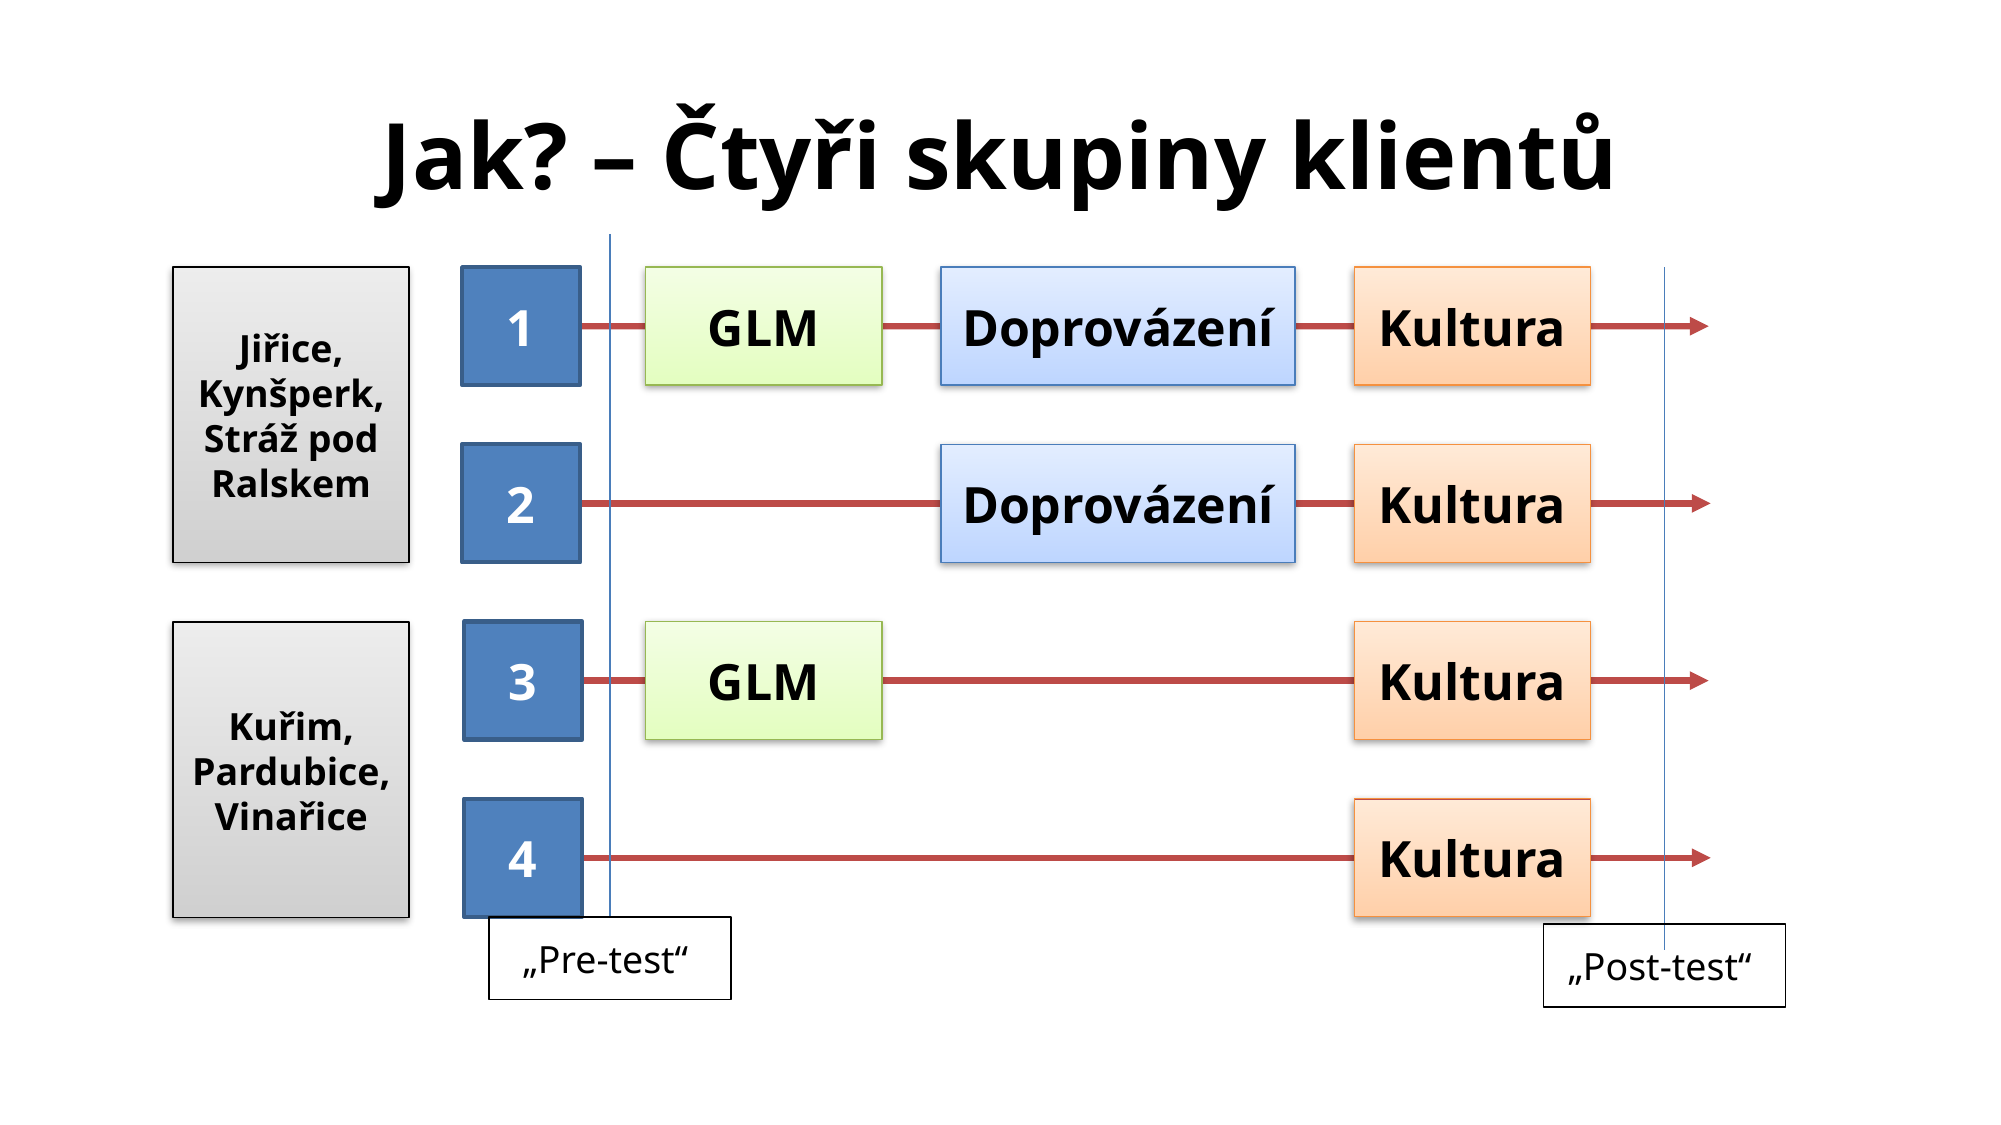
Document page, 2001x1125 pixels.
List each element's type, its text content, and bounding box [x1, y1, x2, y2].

text_box 3 [464, 621, 583, 740]
text_box Jak? – Čtyři skupiny klientů [291, 89, 1709, 215]
text_box Kultura [1354, 621, 1591, 679]
text_box Doprovázení [940, 512, 1296, 563]
text_box GLM [645, 688, 882, 740]
text_box 2 [462, 444, 581, 563]
text_box 4 [464, 798, 583, 917]
text_box „Pre-test“ [489, 916, 732, 1000]
text_box Kultura [1354, 798, 1591, 857]
text_box Doprovázení [940, 267, 1296, 325]
text_box Kultura [1354, 688, 1591, 740]
text_box Kuřim, Pardubice, Vinařice [173, 622, 410, 918]
text_box „Post-test“ [1543, 924, 1786, 1007]
text_box Jiřice, Kynšperk, Stráž pod Ralskem [173, 267, 410, 563]
text_box GLM [645, 621, 882, 679]
text_box Kultura [1354, 335, 1591, 386]
text_box Kultura [1354, 267, 1591, 325]
text_box Doprovázení [940, 444, 1296, 502]
text_box Kultura [1354, 867, 1591, 917]
text_box Kultura [1354, 444, 1591, 502]
text_box GLM [645, 267, 882, 325]
text_box Kultura [1354, 512, 1591, 563]
text_box 1 [462, 267, 581, 386]
text_box GLM [645, 335, 882, 386]
text_box Doprovázení [940, 335, 1296, 386]
